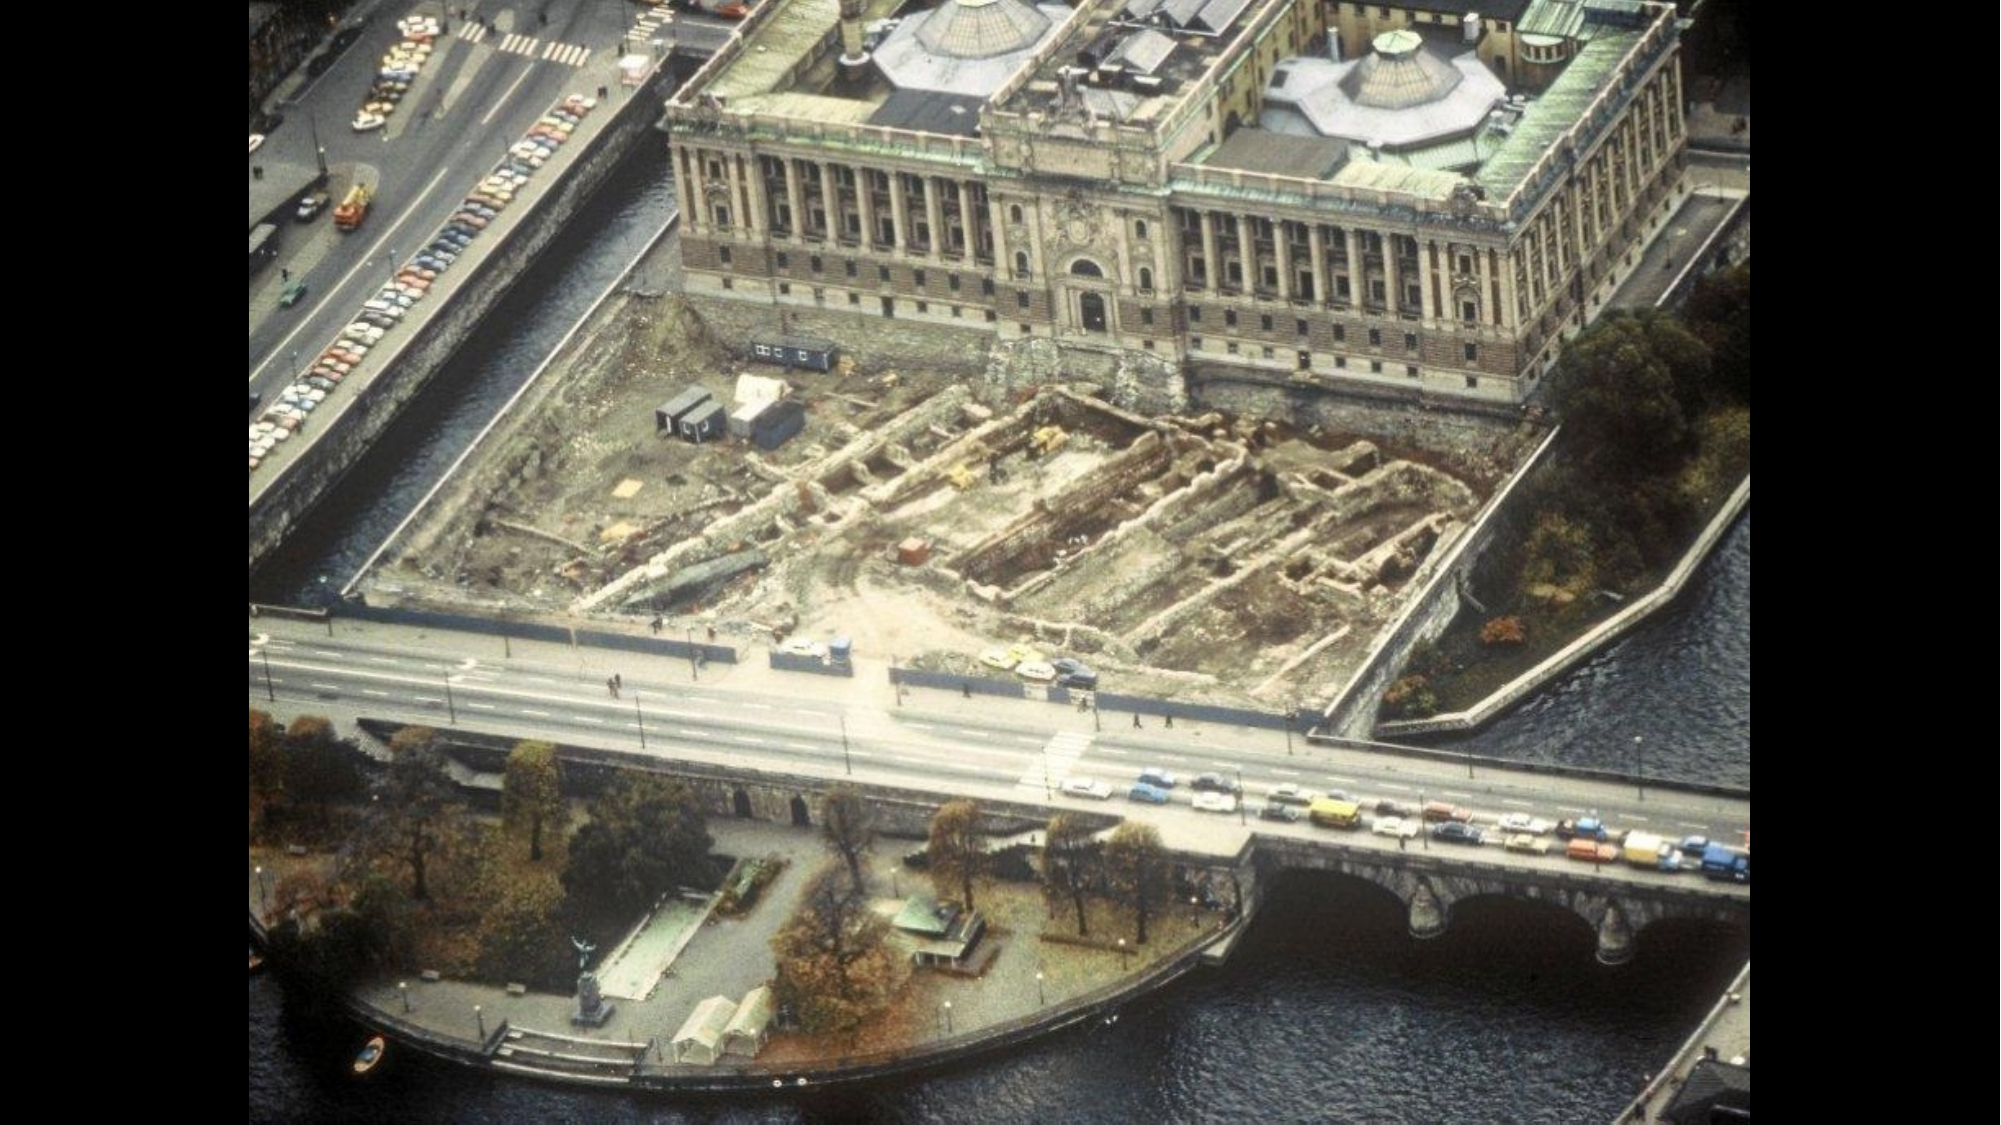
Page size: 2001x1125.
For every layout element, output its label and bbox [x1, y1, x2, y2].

picture [249, 0, 1751, 1125]
